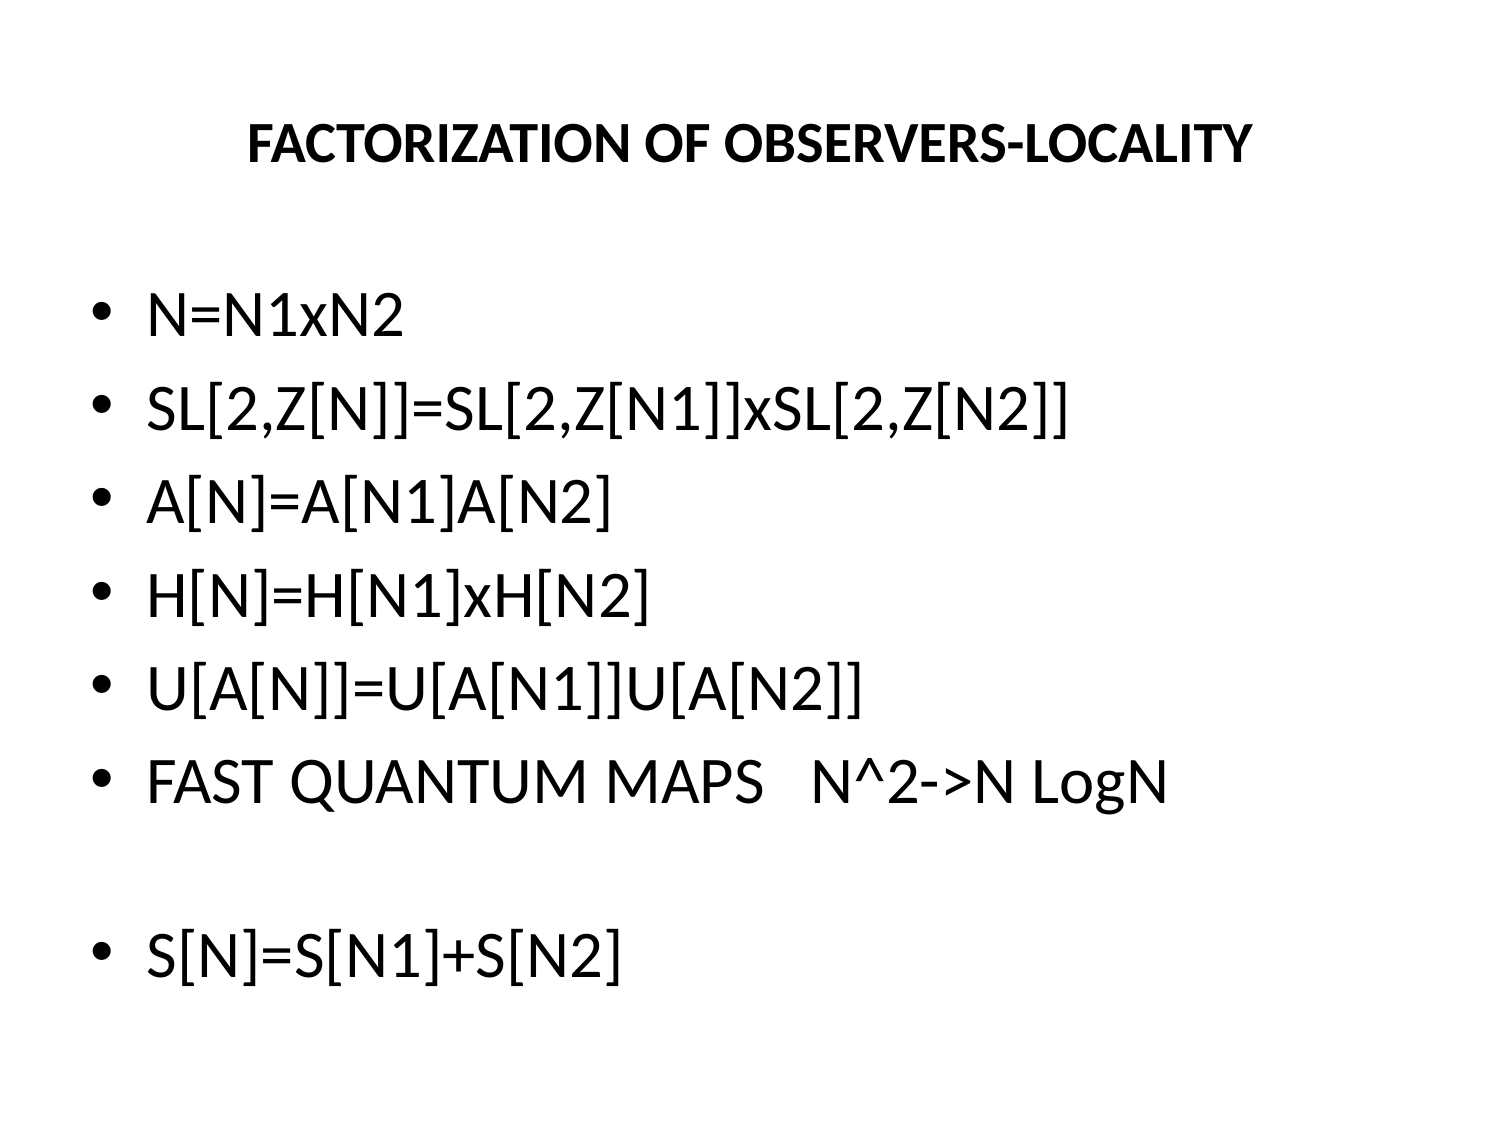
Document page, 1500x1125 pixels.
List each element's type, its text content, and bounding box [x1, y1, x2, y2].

list N=N1xN2 SL[2,Z[N]]=SL[2,Z[N1]]xSL[2,Z[N2]] A[N]=A[N1]A[N2] H[N]=H[N1]xH[N2] U[A[N]]=U[A[N1]]U[A[N2]] FAST QUANTUM MAPS N^2->N LogN S[N]=S[N1]+S[N2] [75, 262, 1425, 1005]
title FACTORIZATION OF OBSERVERS-LOCALITY [75, 45, 1425, 233]
